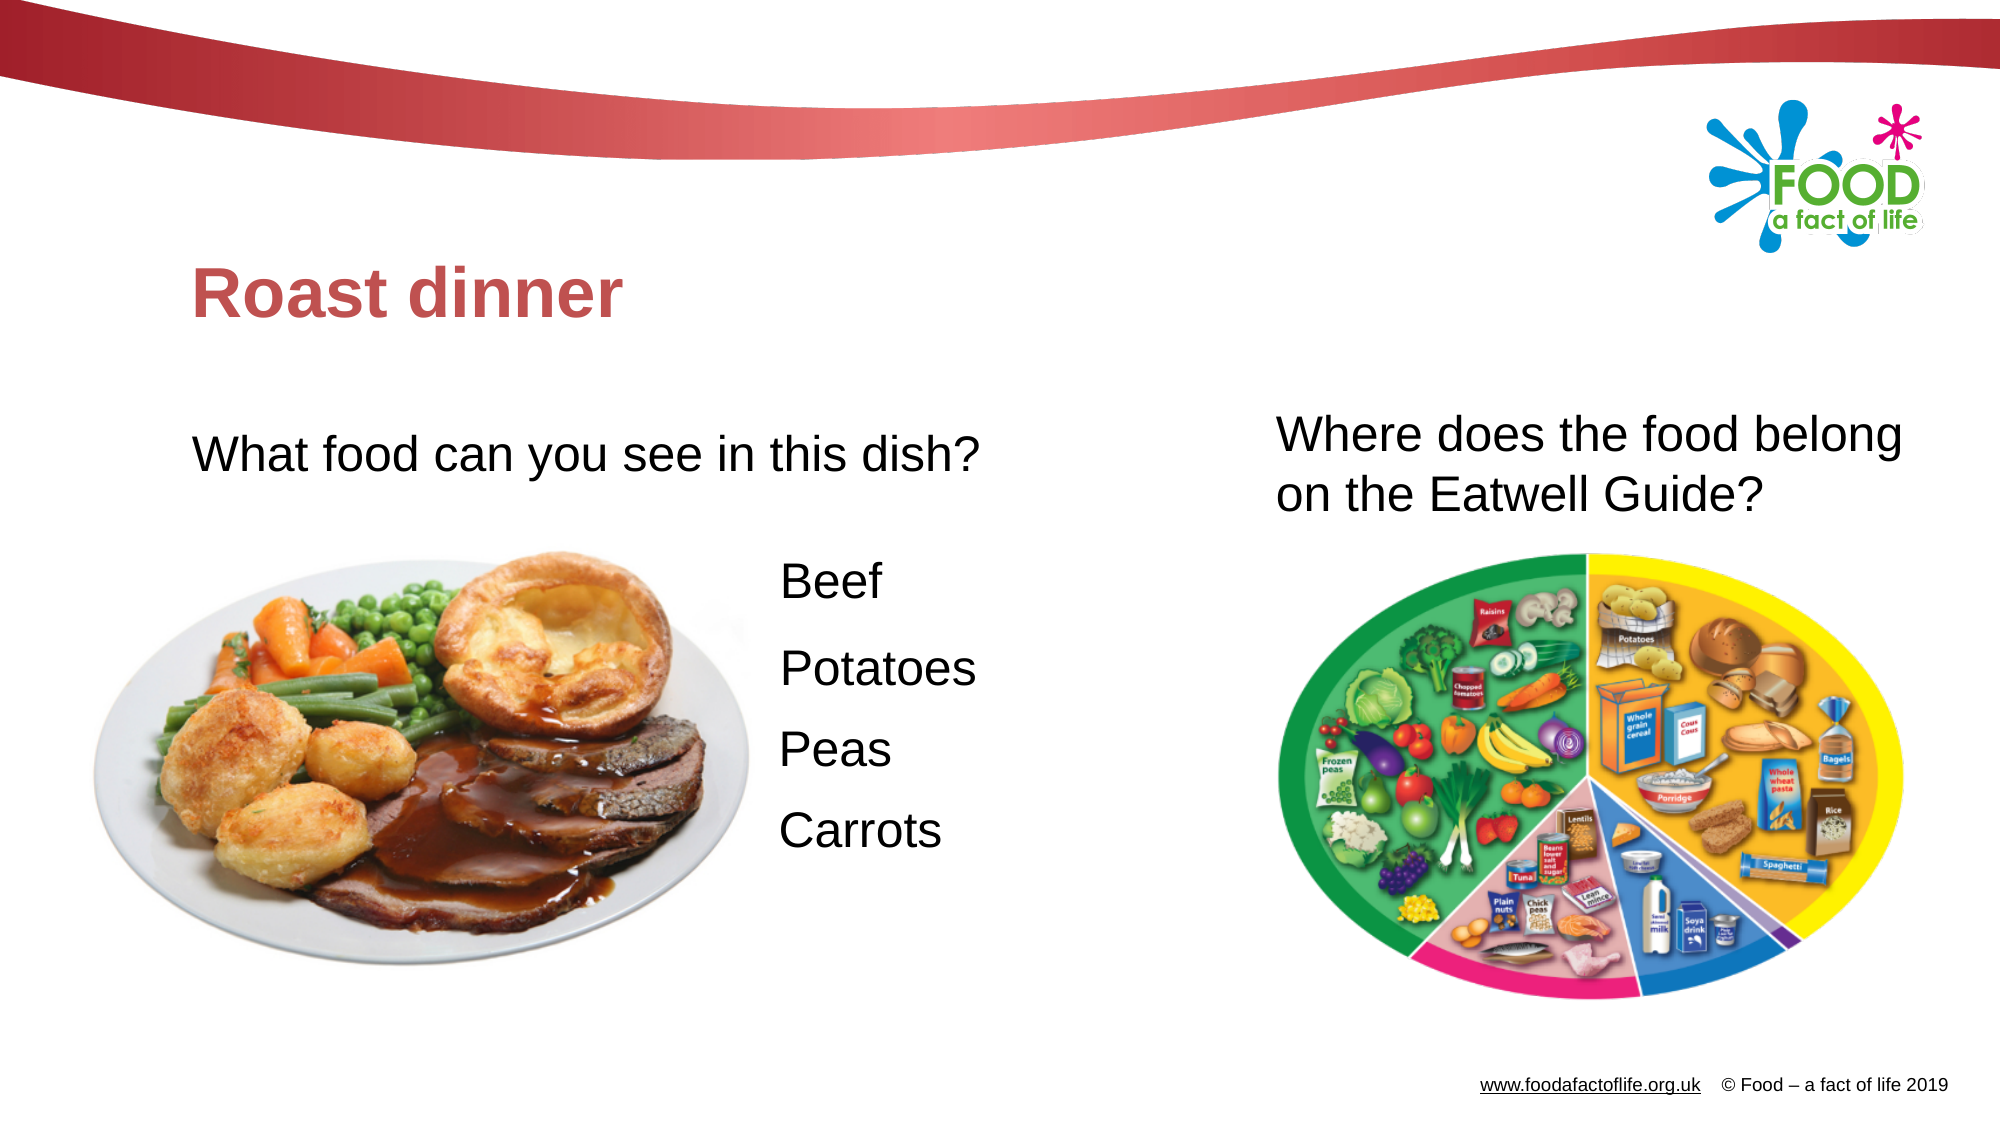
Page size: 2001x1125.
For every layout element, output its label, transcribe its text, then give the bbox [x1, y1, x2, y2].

subtitle What food can you see in this dish? [191, 421, 1261, 1013]
picture [0, 0, 2000, 1125]
text_box Where does the food belong on the Eatwell Guide? [1261, 393, 1957, 529]
title Roast dinner [191, 256, 1787, 375]
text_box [763, 541, 1178, 866]
